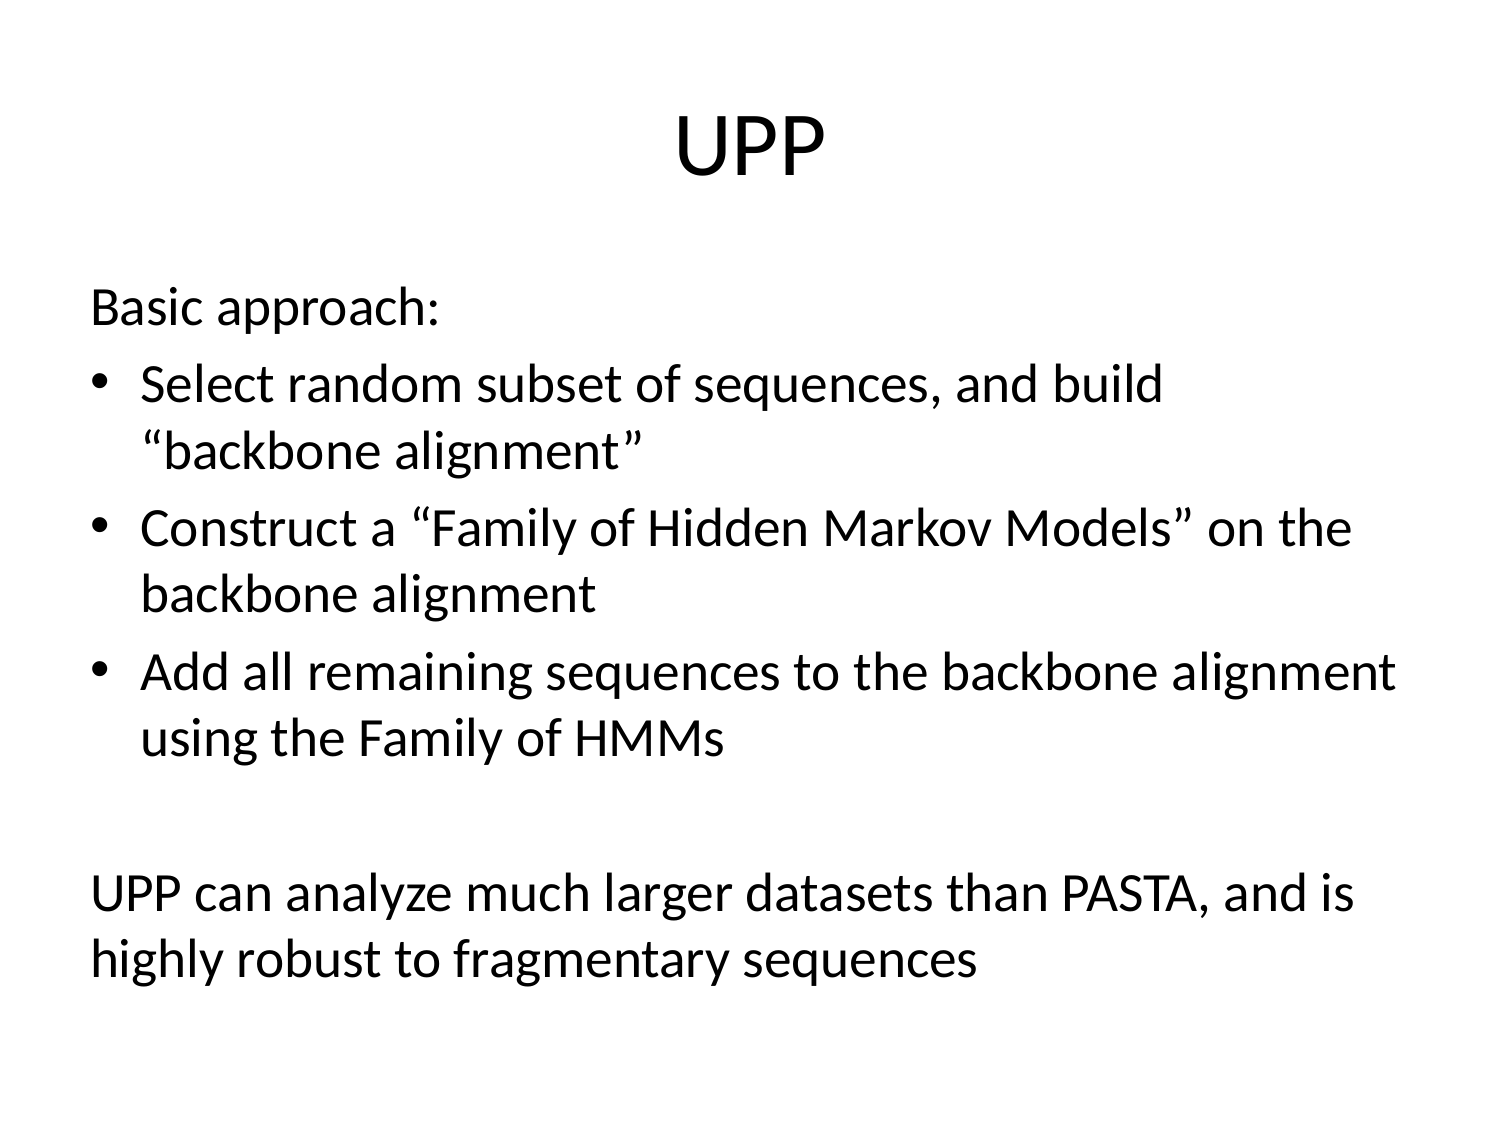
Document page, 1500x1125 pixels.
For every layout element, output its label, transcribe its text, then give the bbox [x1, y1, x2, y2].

list Basic approach: Select random subset of sequences, and build “backbone alignment” Construct a “Family of Hidden Markov Models” on the backbone alignment Add all remaining sequences to the backbone alignment using the Family of HMMs UPP can analyze much larger datasets than PASTA, and is highly robust to fragmentary sequences [75, 262, 1425, 1005]
title UPP [75, 45, 1425, 233]
